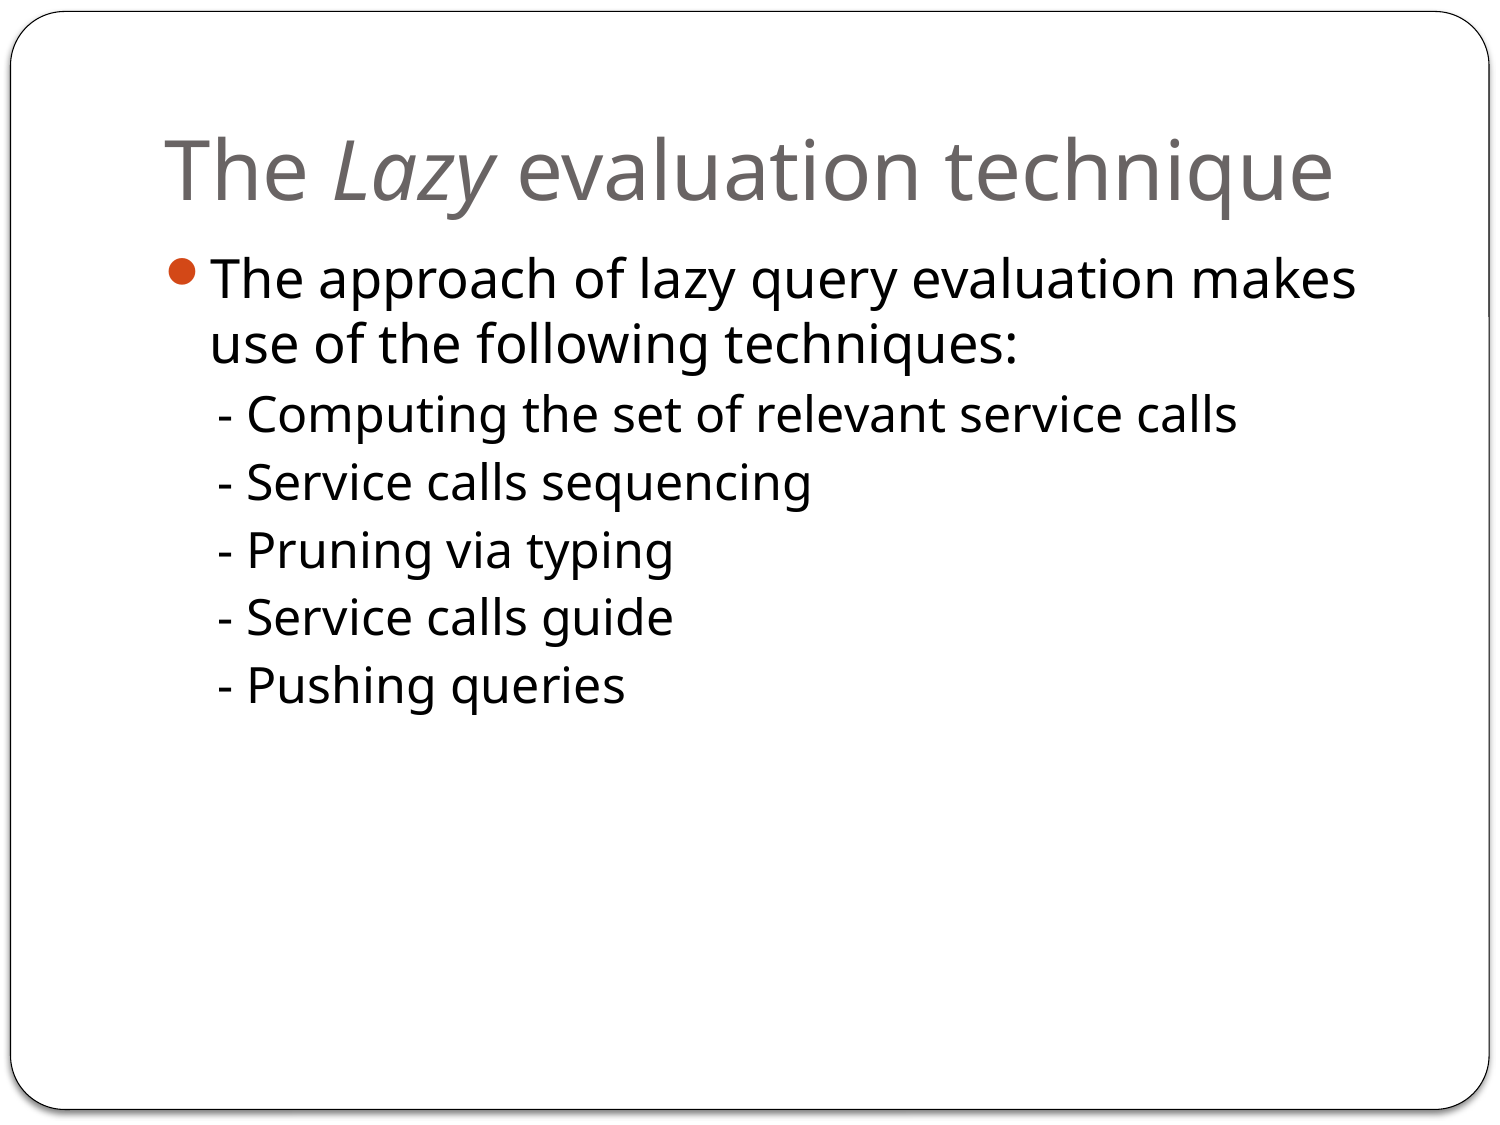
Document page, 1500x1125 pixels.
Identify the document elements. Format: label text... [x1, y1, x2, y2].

list The approach of lazy query evaluation makes use of the following techniques: - Computing the set of relevant service calls - Service calls sequencing - Pruning via typing - Service calls guide - Pushing queries [150, 237, 1425, 988]
title The Lazy evaluation technique [150, 45, 1425, 233]
